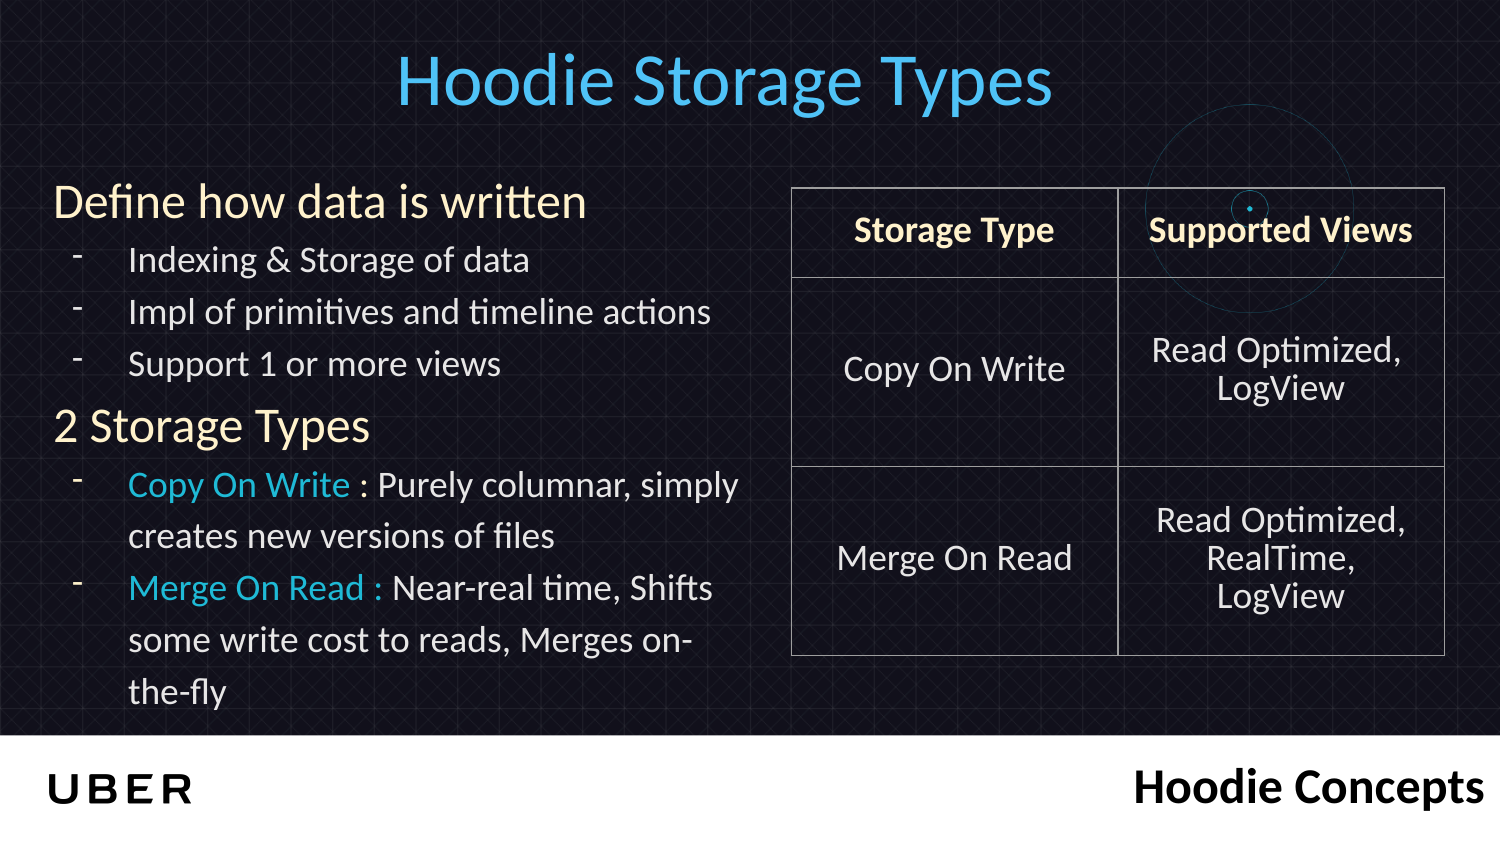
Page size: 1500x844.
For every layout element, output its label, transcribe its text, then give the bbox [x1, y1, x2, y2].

table_cell Read Optimized, LogView [1119, 278, 1444, 466]
table_cell Merge On Read [792, 467, 1117, 655]
table_cell Read Optimized, RealTime, LogView [1119, 467, 1444, 655]
text_box Define how data is written Indexing & Storage of data Impl of primitives and timeline actions Support 1 or more views 2 Storage Types Copy On Write : Purely columnar, simply creates new versions of files Merge On Read : Near-real time, Shifts some write cost to reads, Merges on-the-fly [38, 144, 766, 699]
picture [0, 0, 1500, 735]
text_box Hoodie Concepts [954, 738, 1500, 844]
table_cell Copy On Write [792, 278, 1117, 466]
picture [20, 745, 220, 833]
table_header Storage Type [792, 189, 1117, 277]
table_header Supported Views [1119, 189, 1444, 277]
text_box Hoodie Storage Types [123, 15, 1327, 121]
